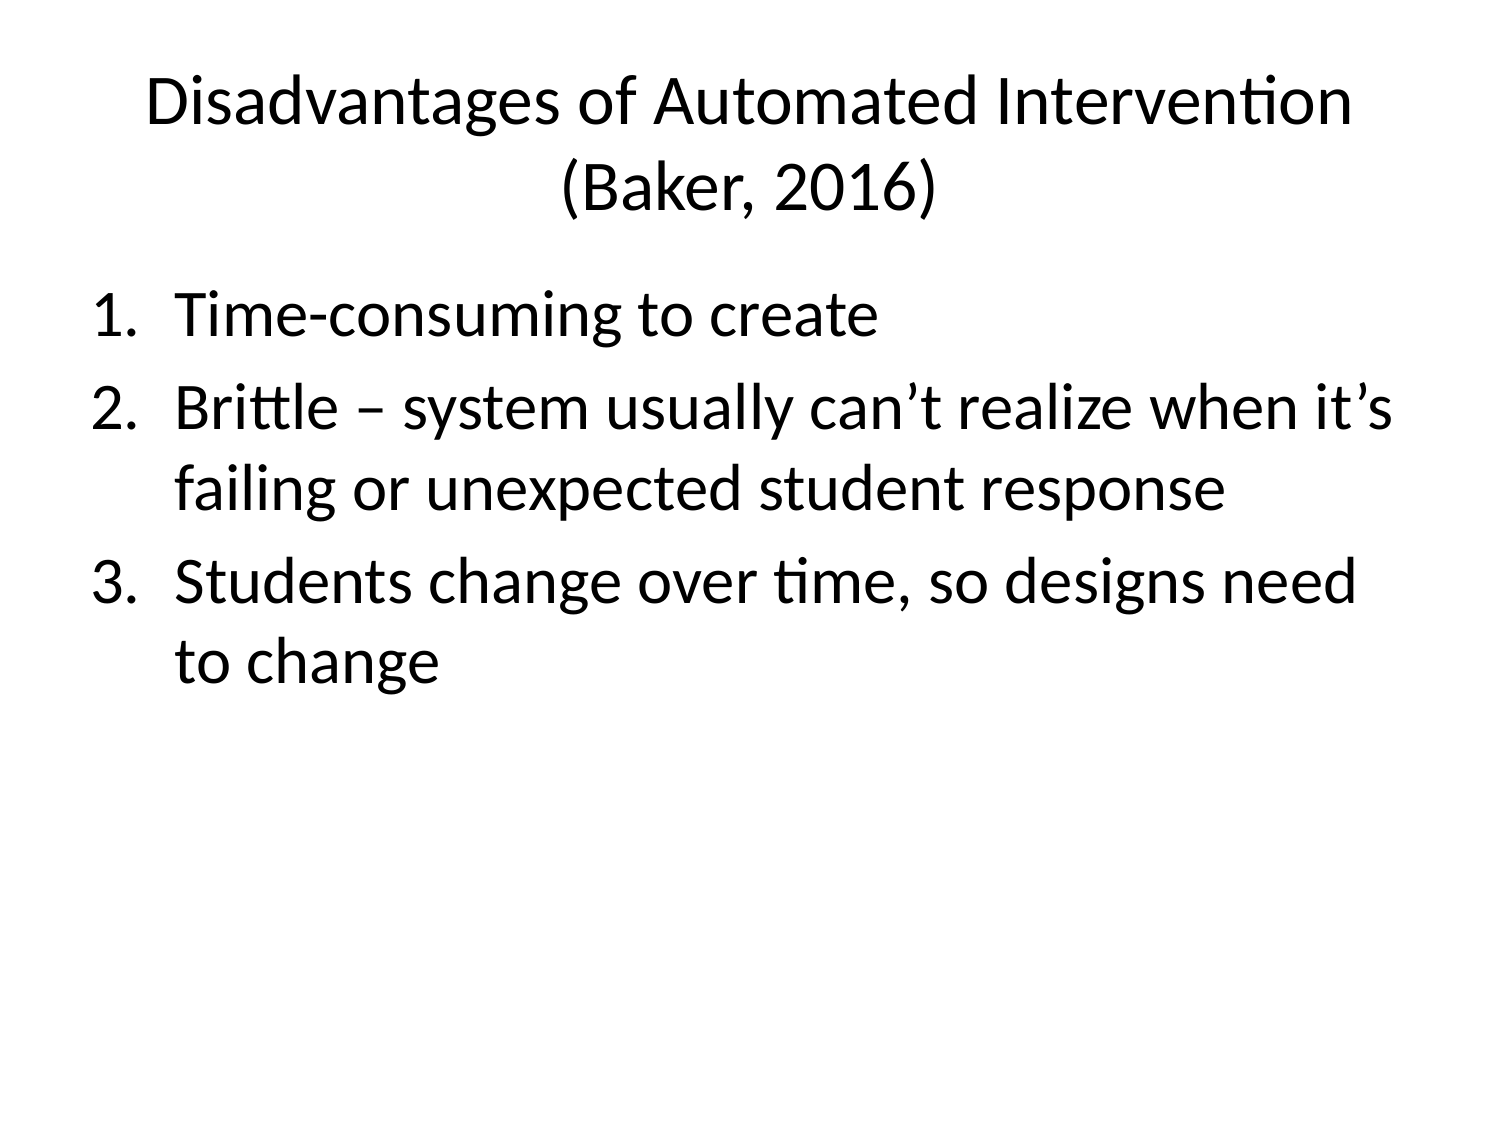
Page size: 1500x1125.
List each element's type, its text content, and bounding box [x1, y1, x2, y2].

list Time-consuming to create Brittle – system usually can’t realize when it’s failing or unexpected student response Students change over time, so designs need to change [75, 262, 1425, 1005]
title Disadvantages of Automated Intervention (Baker, 2016) [75, 45, 1425, 233]
